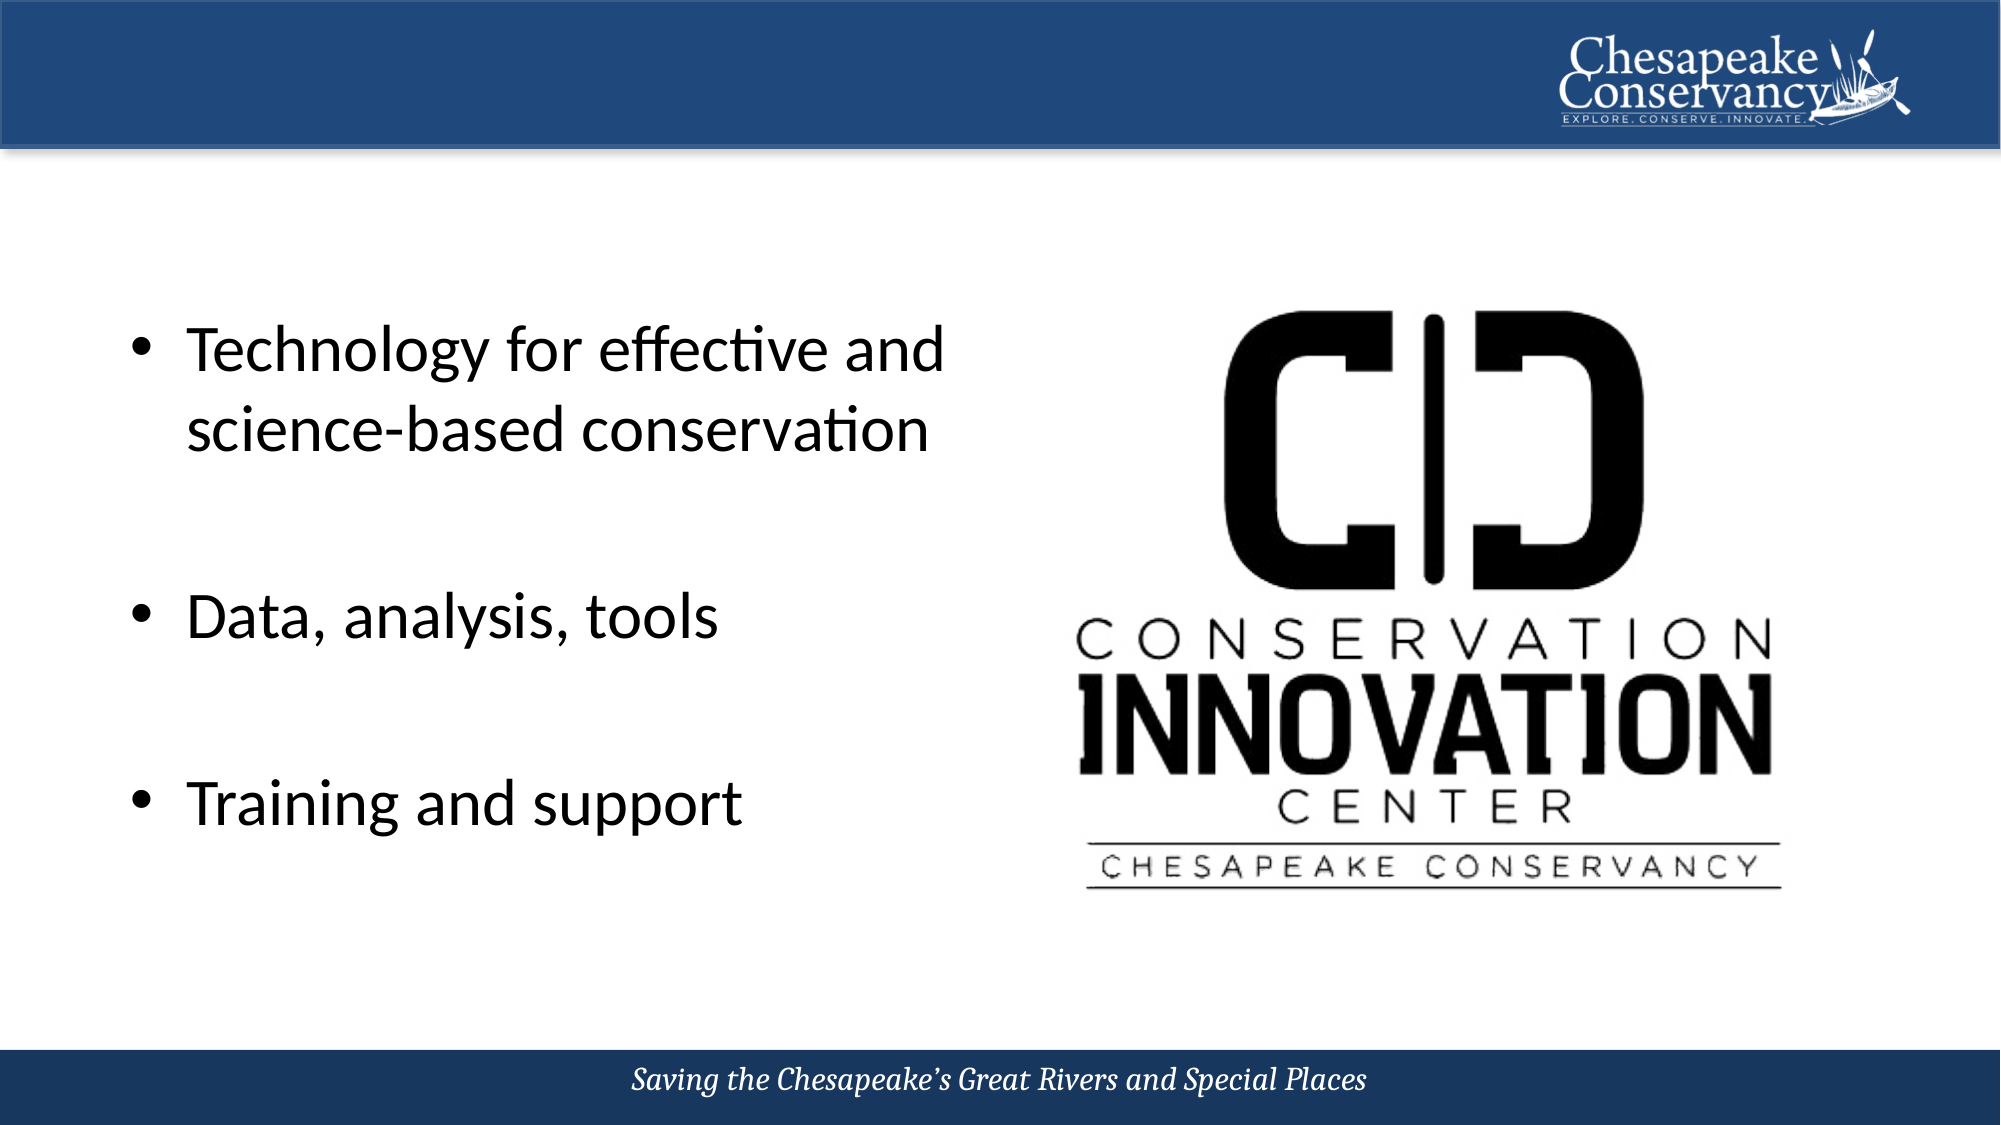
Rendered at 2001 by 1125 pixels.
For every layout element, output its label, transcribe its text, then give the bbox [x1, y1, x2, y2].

text_box Technology for effective and science-based conservation Data, analysis, tools Training and support [114, 297, 993, 945]
picture [1535, 16, 1935, 138]
picture [998, 241, 1862, 945]
